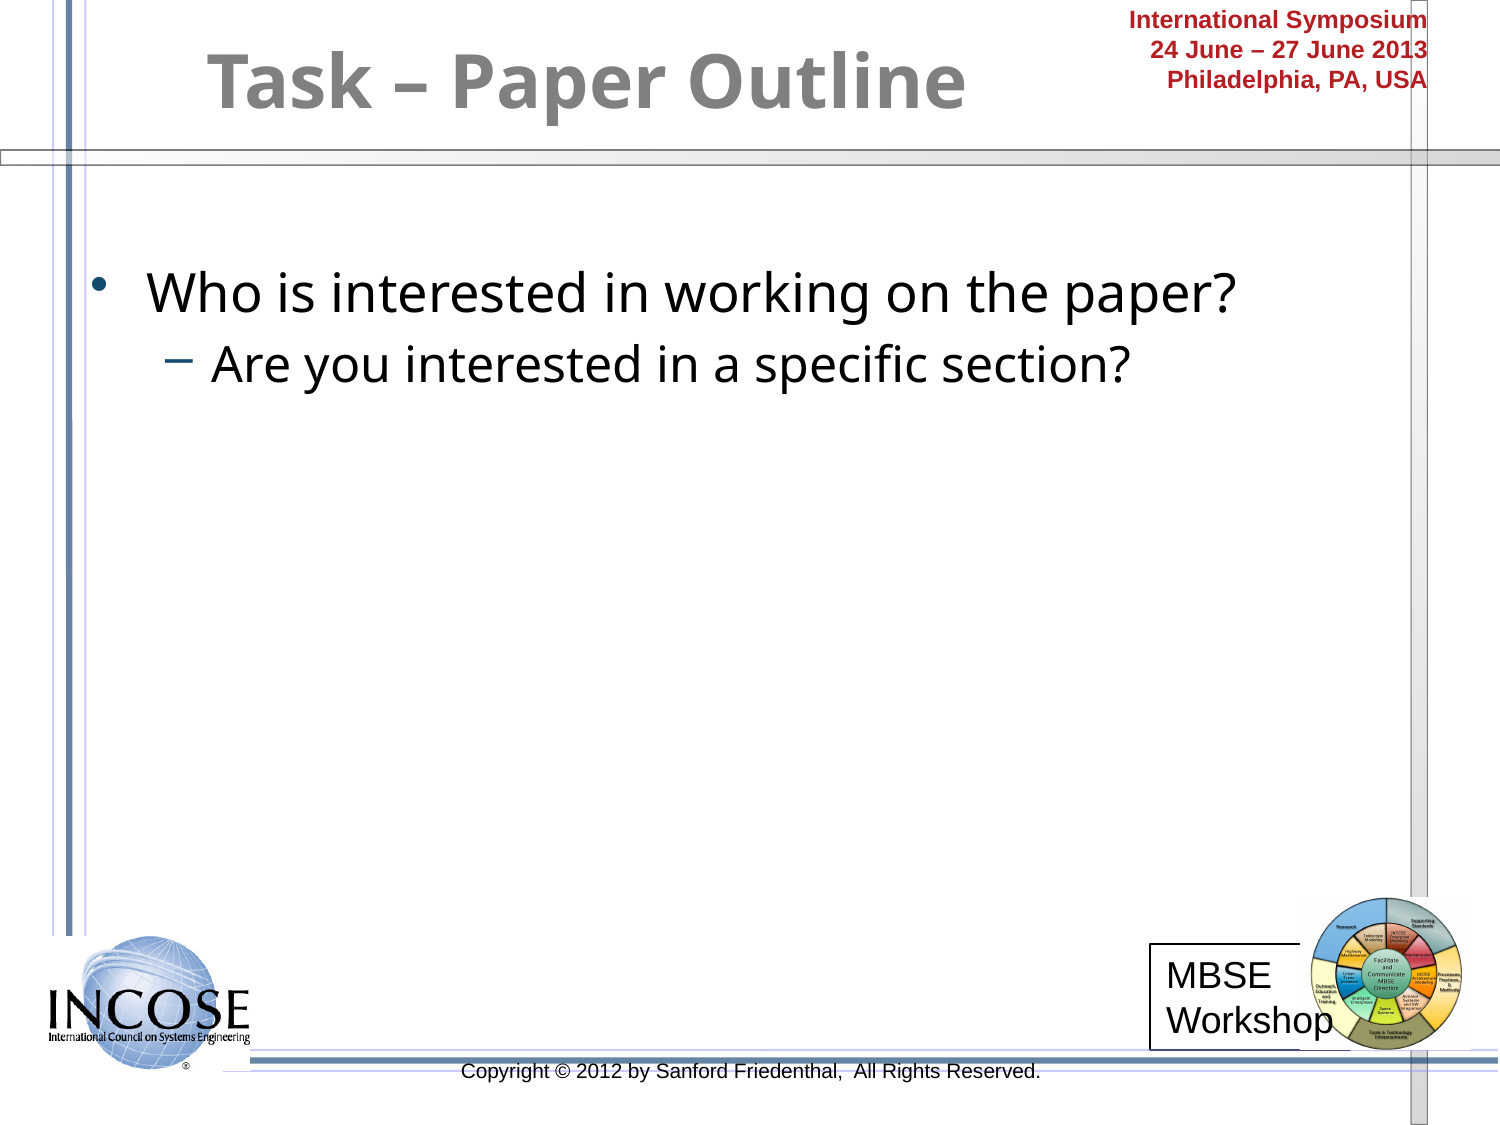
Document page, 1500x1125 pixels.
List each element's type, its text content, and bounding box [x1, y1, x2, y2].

list Who is interested in working on the paper? Are you interested in a specific section? [75, 250, 1445, 1001]
title Task – Paper Outline [75, 0, 1100, 157]
picture [48, 936, 250, 1071]
